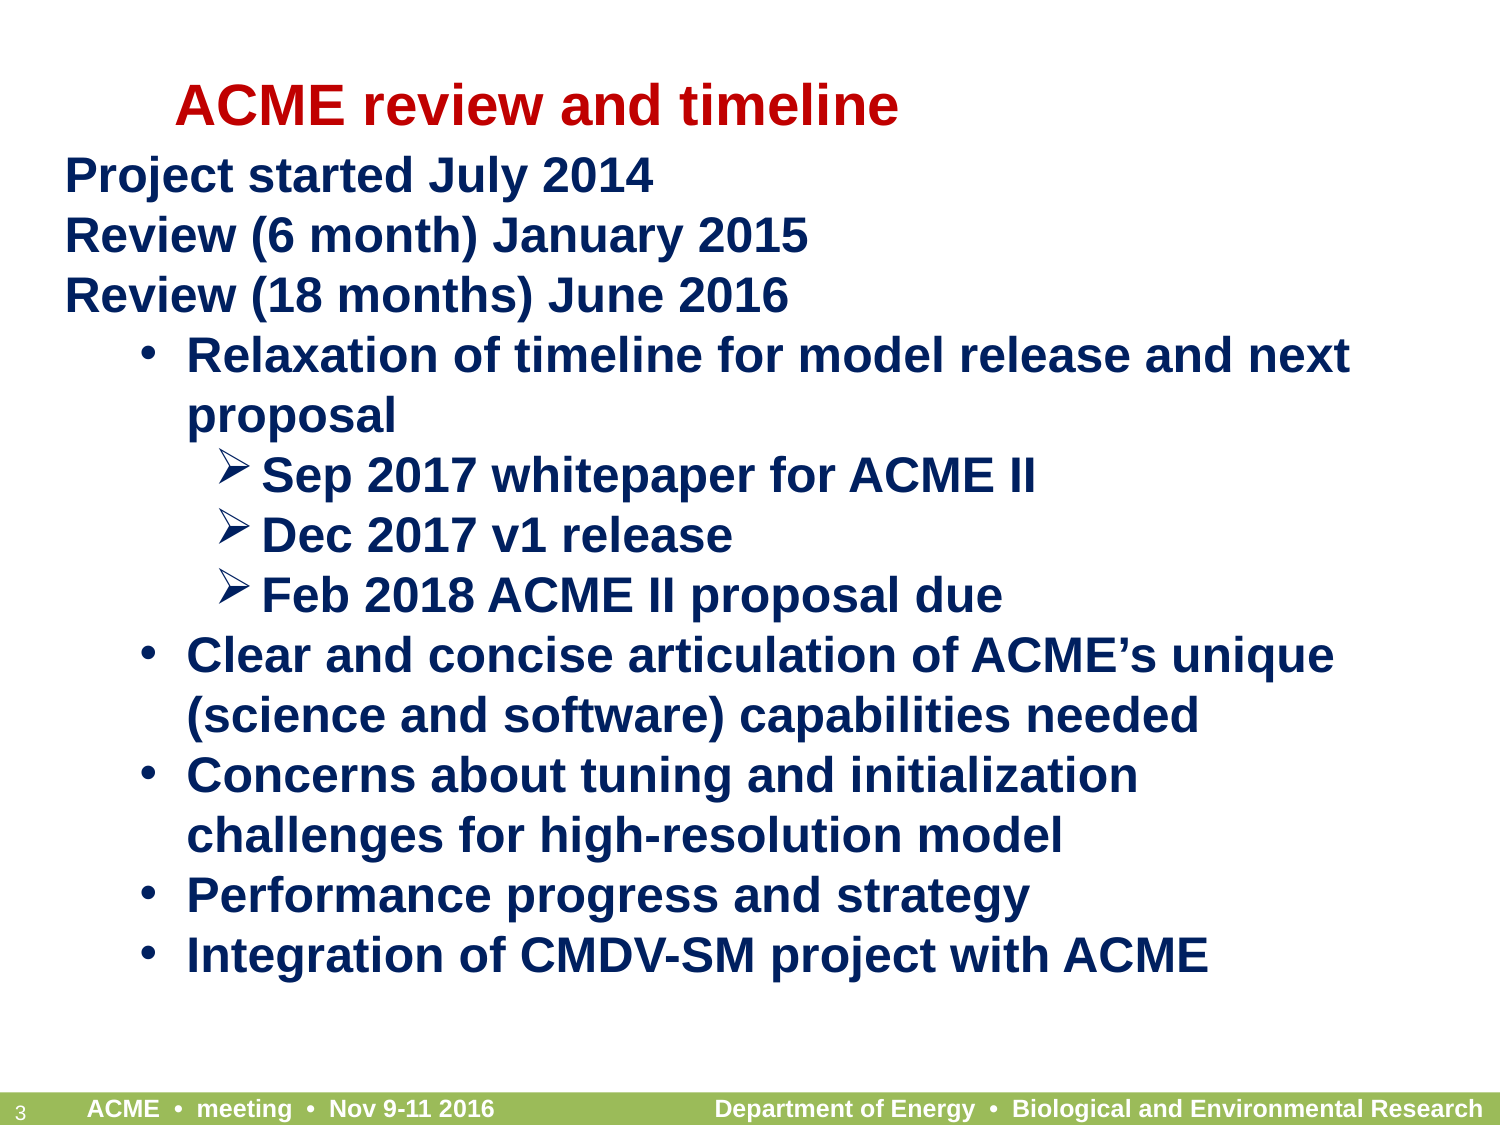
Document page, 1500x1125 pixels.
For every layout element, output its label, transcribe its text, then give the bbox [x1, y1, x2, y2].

title ACME review and timeline [49, 69, 1400, 146]
text_box Project started July 2014 Review (6 month) January 2015 Review (18 months) June 2016 Relaxation of timeline for model release and next proposal Sep 2017 whitepaper for ACME II Dec 2017 v1 release Feb 2018 ACME II proposal due Clear and concise articulation of ACME’s unique (science and software) capabilities needed Concerns about tuning and initialization challenges for high-resolution model Performance progress and strategy Integration of CMDV-SM project with ACME [49, 146, 1400, 990]
